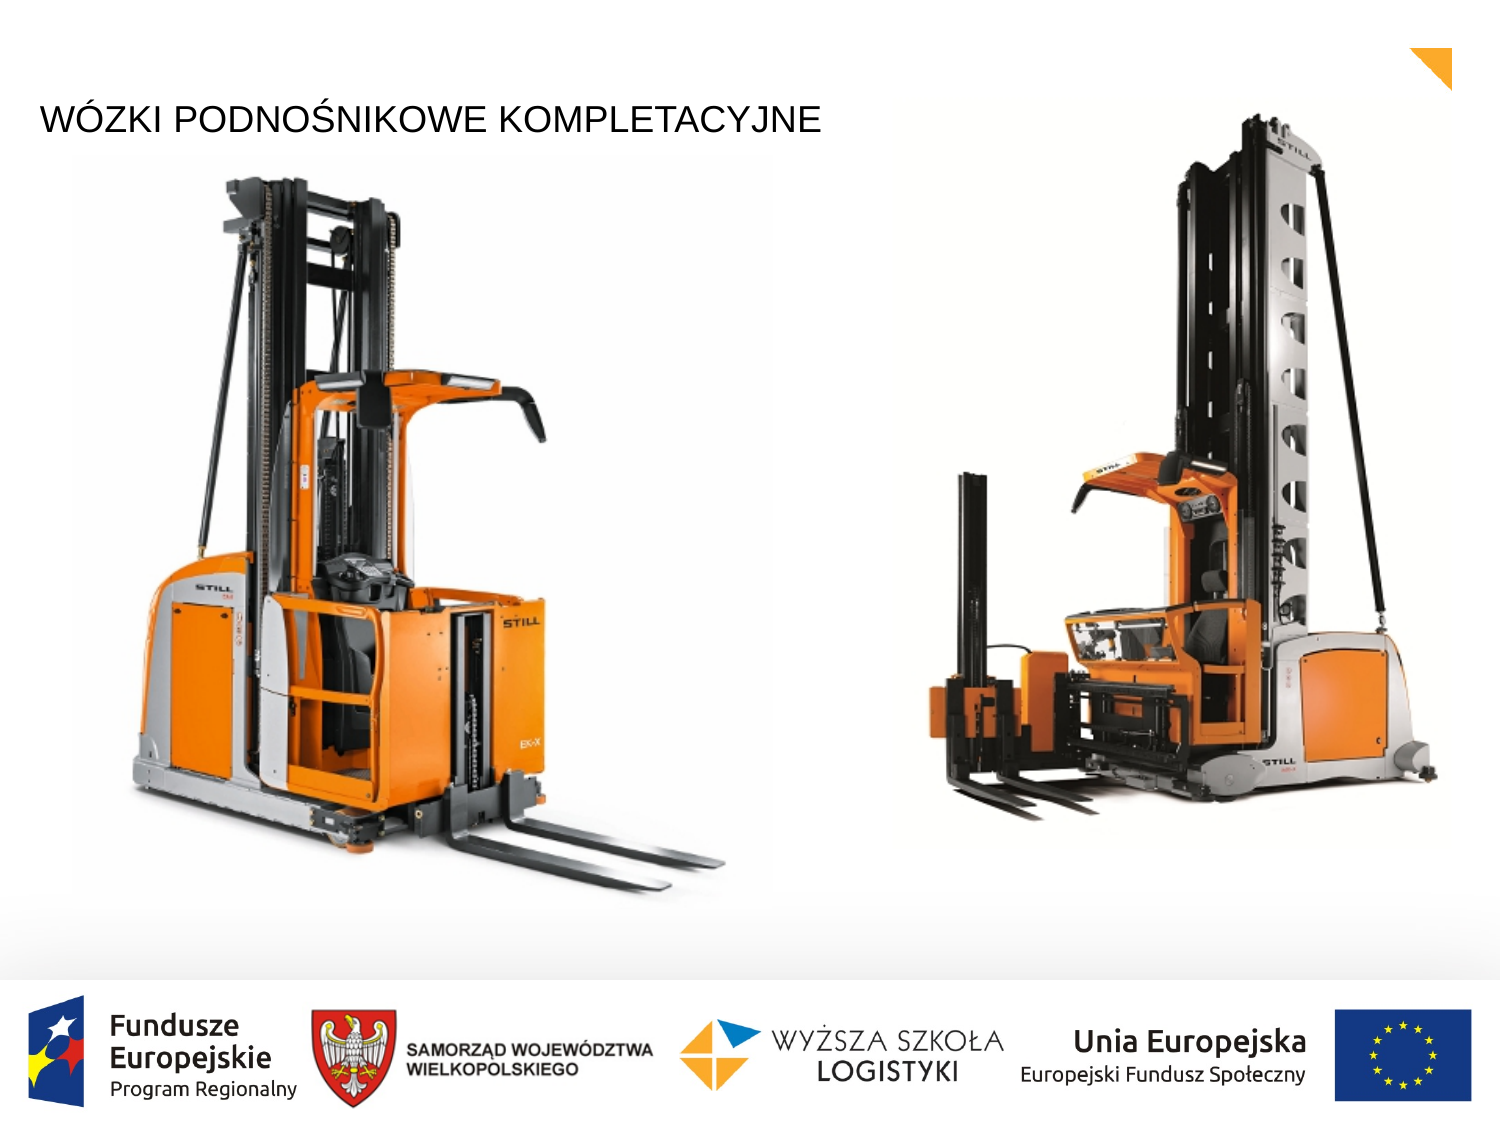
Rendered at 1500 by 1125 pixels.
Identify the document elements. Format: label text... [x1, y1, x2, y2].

picture [0, 0, 1500, 1125]
title Wózki podnośnikowe kompletacyjne [24, 87, 1244, 197]
